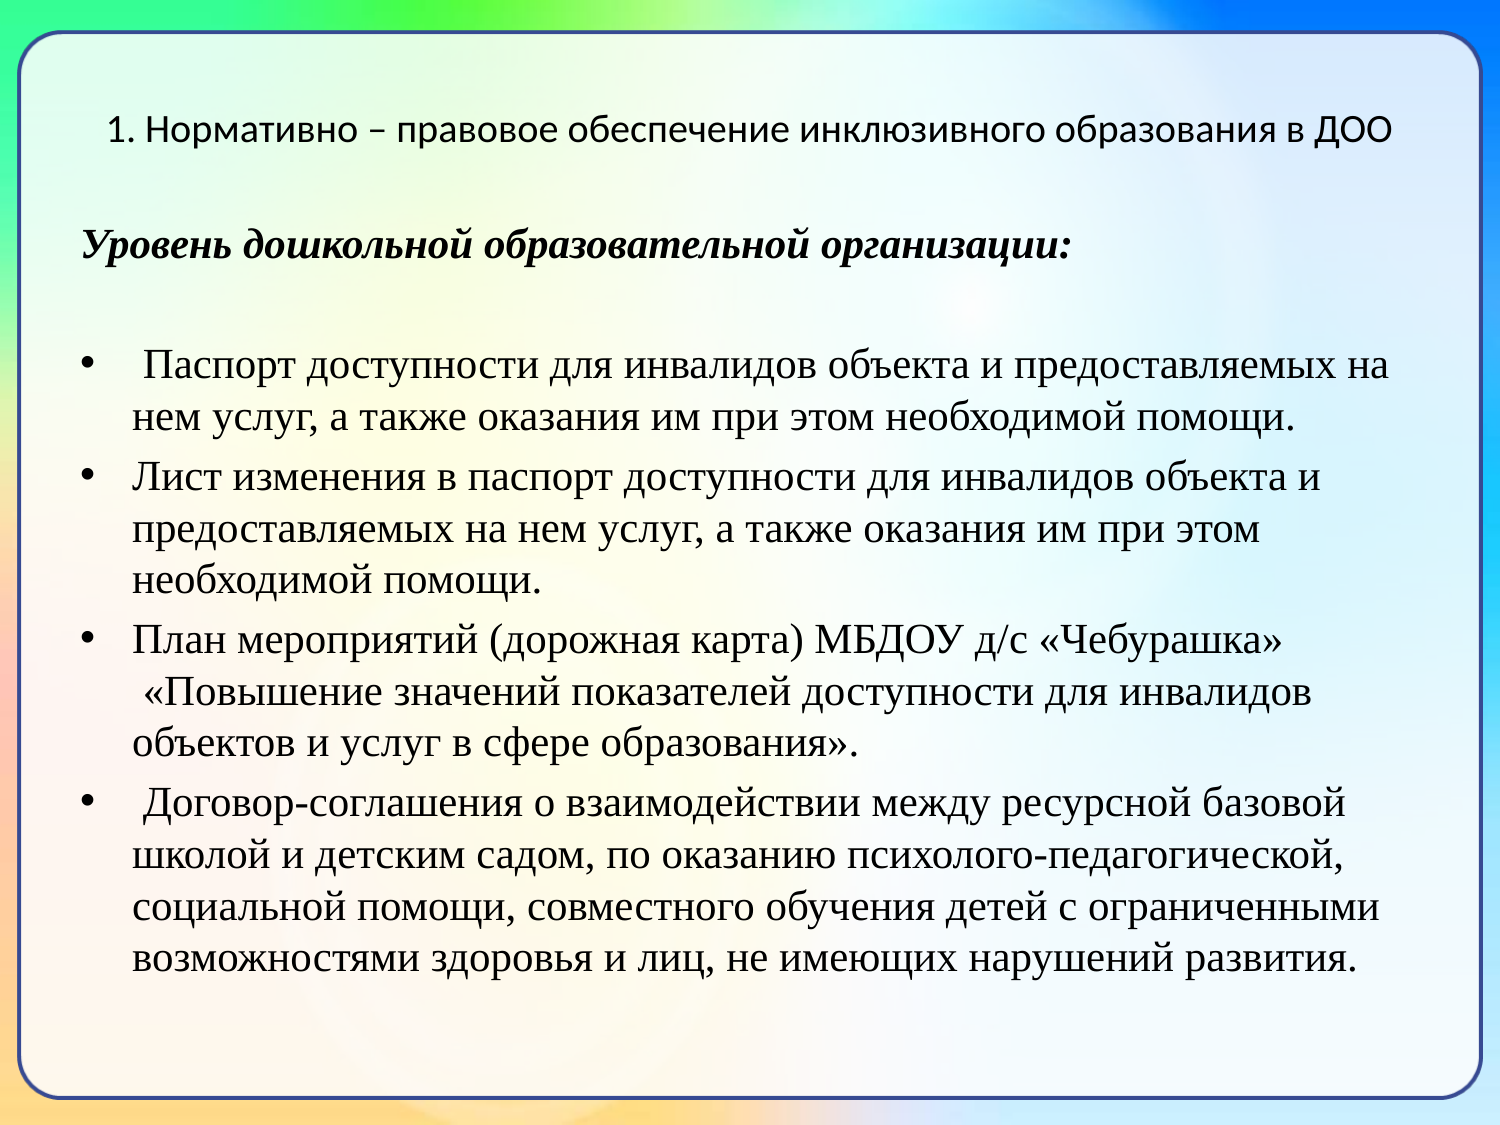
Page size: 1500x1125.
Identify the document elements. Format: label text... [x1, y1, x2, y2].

title 1. Нормативно – правовое обеспечение инклюзивного образования в ДОО [75, 45, 1425, 208]
list Уровень дошкольной образовательной организации: Паспорт доступности для инвалидов объекта и предоставляемых на нем услуг, а также оказания им при этом необходимой помощи. Лист изменения в паспорт доступности для инвалидов объекта и предоставляемых на нем услуг, а также оказания им при этом необходимой помощи. План мероприятий (дорожная карта) МБДОУ д/с «Чебурашка» «Повышение значений показателей доступности для инвалидов объектов и услуг в сфере образования». Договор-соглашения о взаимодействии между ресурсной базовой школой и детским садом, по оказанию психолого-педагогической, социальной помощи, совместного обучения детей с ограниченными возможностями здоровья и лиц, не имеющих нарушений развития. [64, 208, 1425, 1005]
picture [0, 0, 1500, 1125]
